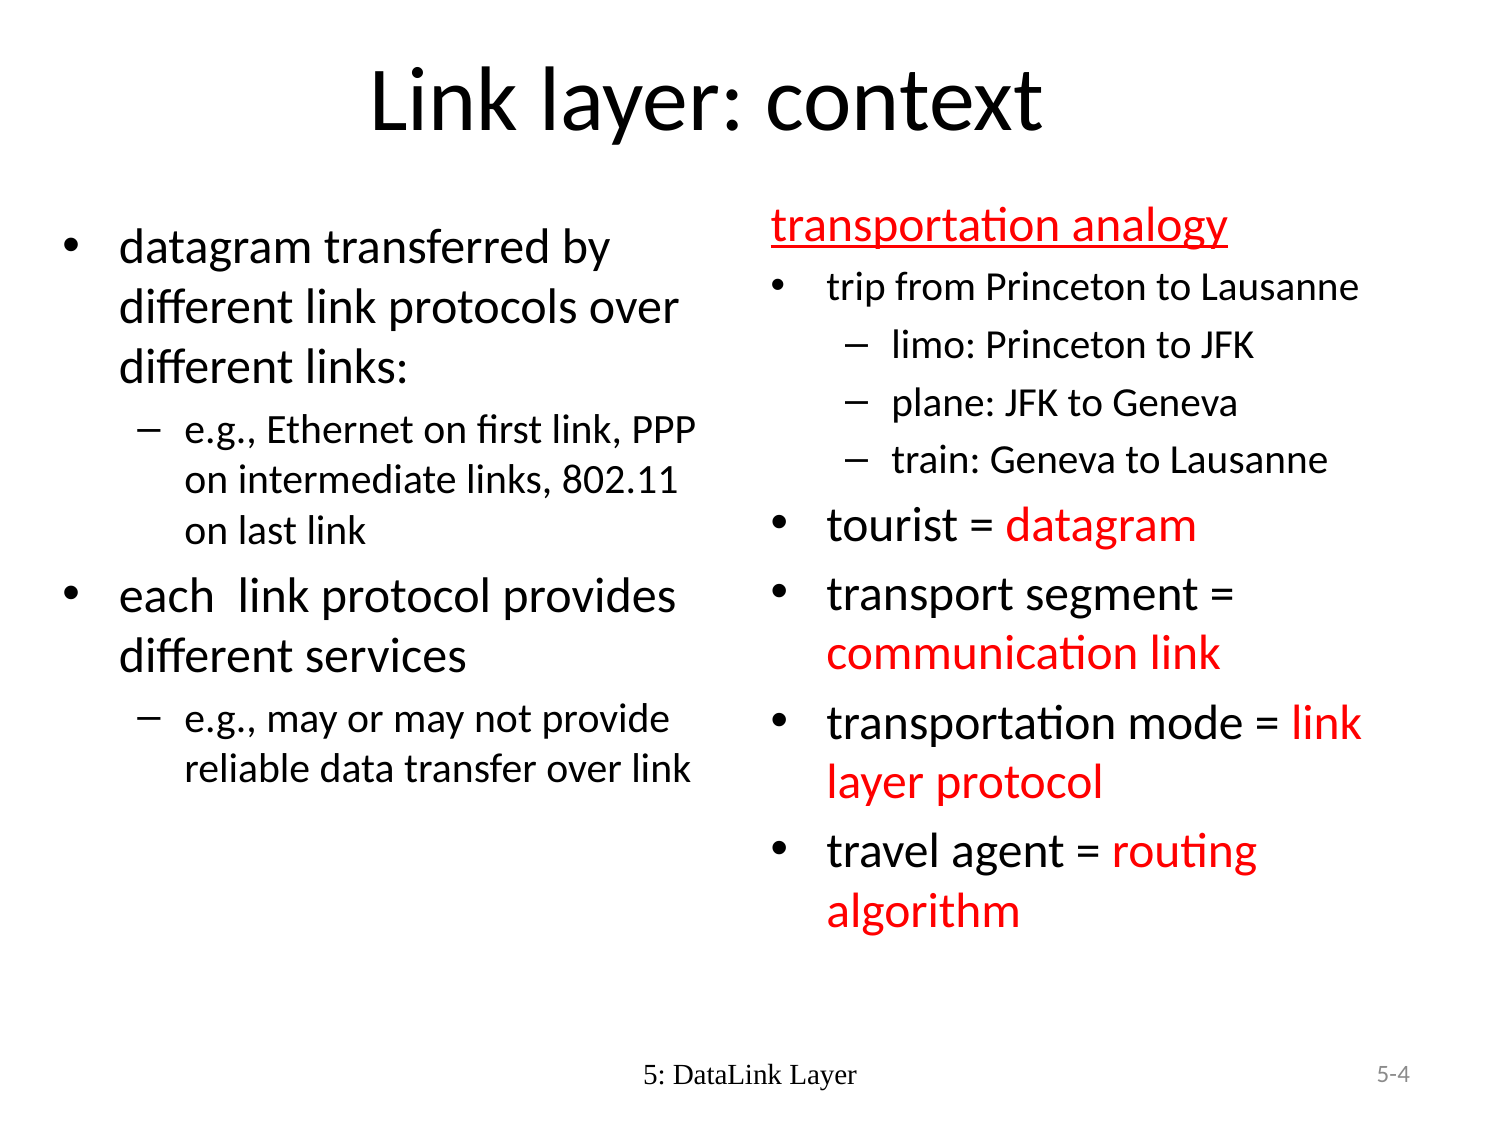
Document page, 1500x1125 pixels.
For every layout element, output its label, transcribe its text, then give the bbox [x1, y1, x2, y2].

list transportation analogy trip from Princeton to Lausanne limo: Princeton to JFK plane: JFK to Geneva train: Geneva to Lausanne tourist = datagram transport segment = communication link transportation mode = link layer protocol travel agent = routing algorithm [755, 184, 1443, 947]
footer 5: DataLink Layer [512, 1042, 988, 1103]
slide_number 5-4 [1074, 1042, 1425, 1103]
title Link layer: context [69, 0, 1345, 188]
list datagram transferred by different link protocols over different links: e.g., Ethernet on first link, PPP on intermediate links, 802.11 on last link each link protocol provides different services e.g., may or may not provide reliable data transfer over link [47, 206, 729, 969]
